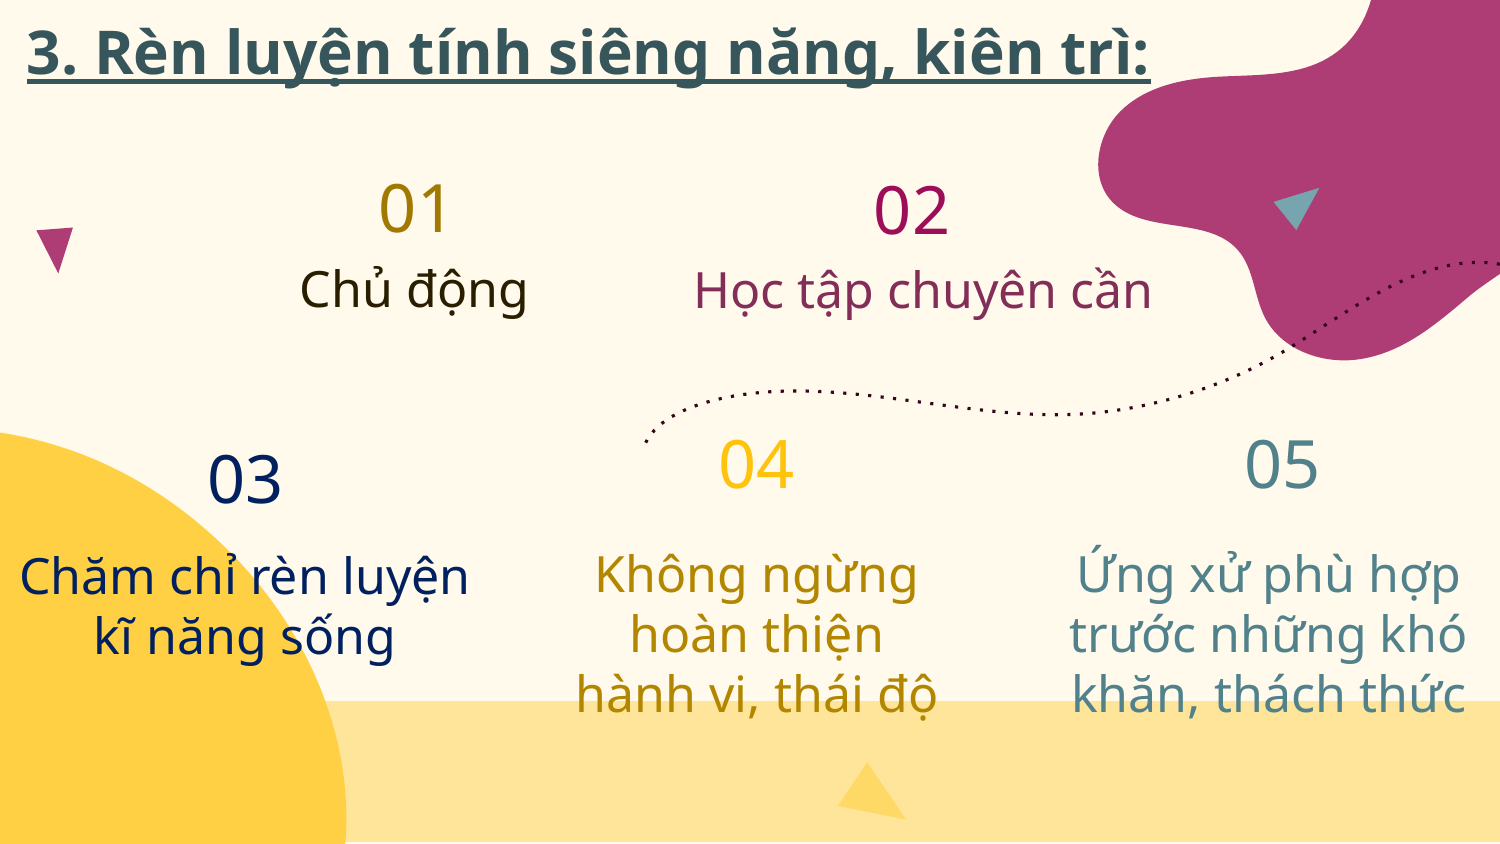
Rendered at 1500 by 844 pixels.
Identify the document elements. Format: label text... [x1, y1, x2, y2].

text_box [645, 262, 1500, 444]
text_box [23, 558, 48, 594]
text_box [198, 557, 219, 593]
title Chủ động [209, 258, 620, 333]
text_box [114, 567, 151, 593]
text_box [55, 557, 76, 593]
title Ứng xử phù hợp trước những khó khăn, thách thức [1027, 664, 1500, 738]
title 02 [825, 176, 999, 260]
title 01 [330, 174, 504, 258]
title 04 [670, 430, 844, 517]
title Không ngừng hoàn thiện hành vi, thái độ [551, 664, 963, 738]
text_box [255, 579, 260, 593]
title Chăm chỉ rèn luyện kĩ năng sống [3, 606, 487, 680]
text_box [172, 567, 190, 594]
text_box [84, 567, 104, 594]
text_box Học tập chuyên cần [663, 260, 1185, 334]
title 05 [1195, 430, 1370, 517]
text_box 3. Rèn luyện tính siêng năng, kiên trì: [0, 0, 1442, 95]
title 03 [172, 445, 319, 533]
